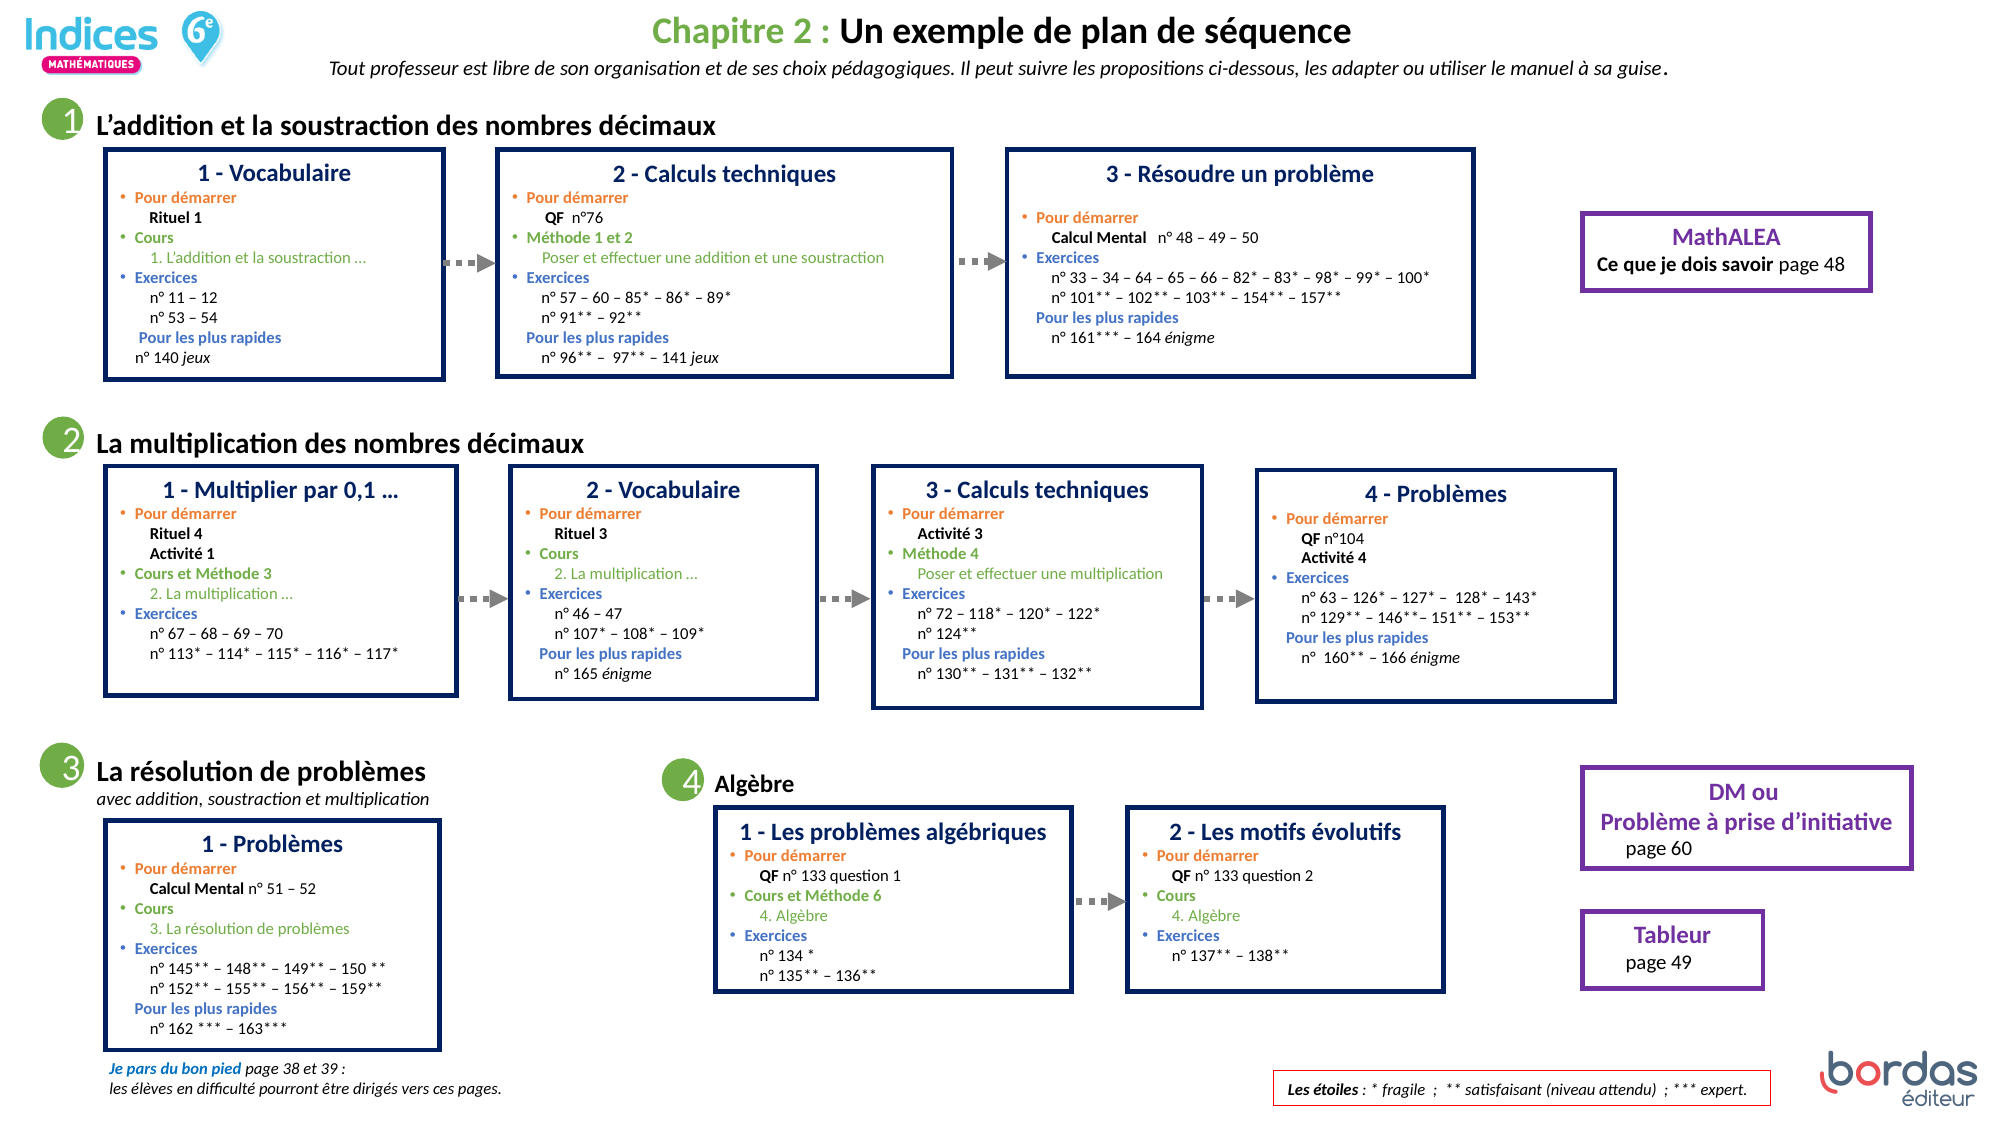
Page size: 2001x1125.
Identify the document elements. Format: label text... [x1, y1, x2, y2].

text_box 1 - Problèmes Pour démarrer Calcul Mental n° 51 – 52 Cours 3. La résolution de problèmes Exercices n° 145** – 148** – 149** – 150 ** n° 152** – 155** – 156** – 159** Pour les plus rapides n° 162 *** – 163*** [104, 820, 440, 1050]
picture [22, 10, 225, 76]
text_box L’addition et la soustraction des nombres décimaux [81, 98, 732, 149]
text_box MathALEA Ce que je dois savoir page 48 [1581, 212, 1872, 292]
picture [1809, 1046, 1986, 1111]
text_box Je pars du bon pied page 38 et 39 : les élèves en difficulté pourront être dirigés vers ces pages. [94, 1050, 537, 1105]
text_box 2 - Vocabulaire Pour démarrer Rituel 3 Cours 2. La multiplication … Exercices n° 46 – 47 n° 107* – 108* – 109* Pour les plus rapides n° 165 énigme [509, 465, 818, 700]
text_box 2 - Les motifs évolutifs Pour démarrer QF n° 133 question 2 Cours 4. Algèbre Exercices n° 137** – 138** [1126, 807, 1445, 993]
text_box La multiplication des nombres décimaux [81, 416, 600, 467]
text_box Algèbre [699, 759, 810, 805]
text_box 4 [661, 758, 699, 802]
text_box 4 - Problèmes Pour démarrer QF n°104 Activité 4 Exercices n° 63 – 126* – 127* – 128* – 143* n° 129** – 146**– 151** – 153** Pour les plus rapides n° 160** – 166 énigme [1256, 469, 1616, 702]
text_box La résolution de problèmes avec addition, soustraction et multiplication [81, 744, 449, 817]
text_box 3 - Calculs techniques Pour démarrer Activité 3 Méthode 4 Poser et effectuer une multiplication Exercices n° 72 – 118* – 120* – 122* n° 124** Pour les plus rapides n° 130** – 131** – 132** [872, 465, 1203, 709]
text_box 1 [41, 97, 84, 140]
text_box 1 - Multiplier par 0,1 … Pour démarrer Rituel 4 Activité 1 Cours et Méthode 3 2. La multiplication … Exercices n° 67 – 68 – 69 – 70 n° 113* – 114* – 115* – 116* – 117* [104, 465, 457, 697]
text_box 1 - Les problèmes algébriques Pour démarrer QF n° 133 question 1 Cours et Méthode 6 4. Algèbre Exercices n° 134 * n° 135** – 136** [714, 807, 1072, 993]
text_box 2 [42, 416, 81, 459]
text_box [105, 149, 1474, 380]
text_box Chapitre 2 : Un exemple de plan de séquence Tout professeur est libre de son organisation et de ses choix pédagogiques. Il peut suivre les propositions ci-dessous, les adapter ou utiliser le manuel à sa guise. [297, 0, 1717, 88]
text_box Tableur page 49 [1581, 910, 1764, 989]
text_box 3 [39, 742, 81, 788]
text_box DM ou Problème à prise d’initiative page 60 [1581, 767, 1912, 869]
text_box Les étoiles : * fragile ; ** satisfaisant (niveau attendu) ; *** expert. [1273, 1070, 1771, 1106]
